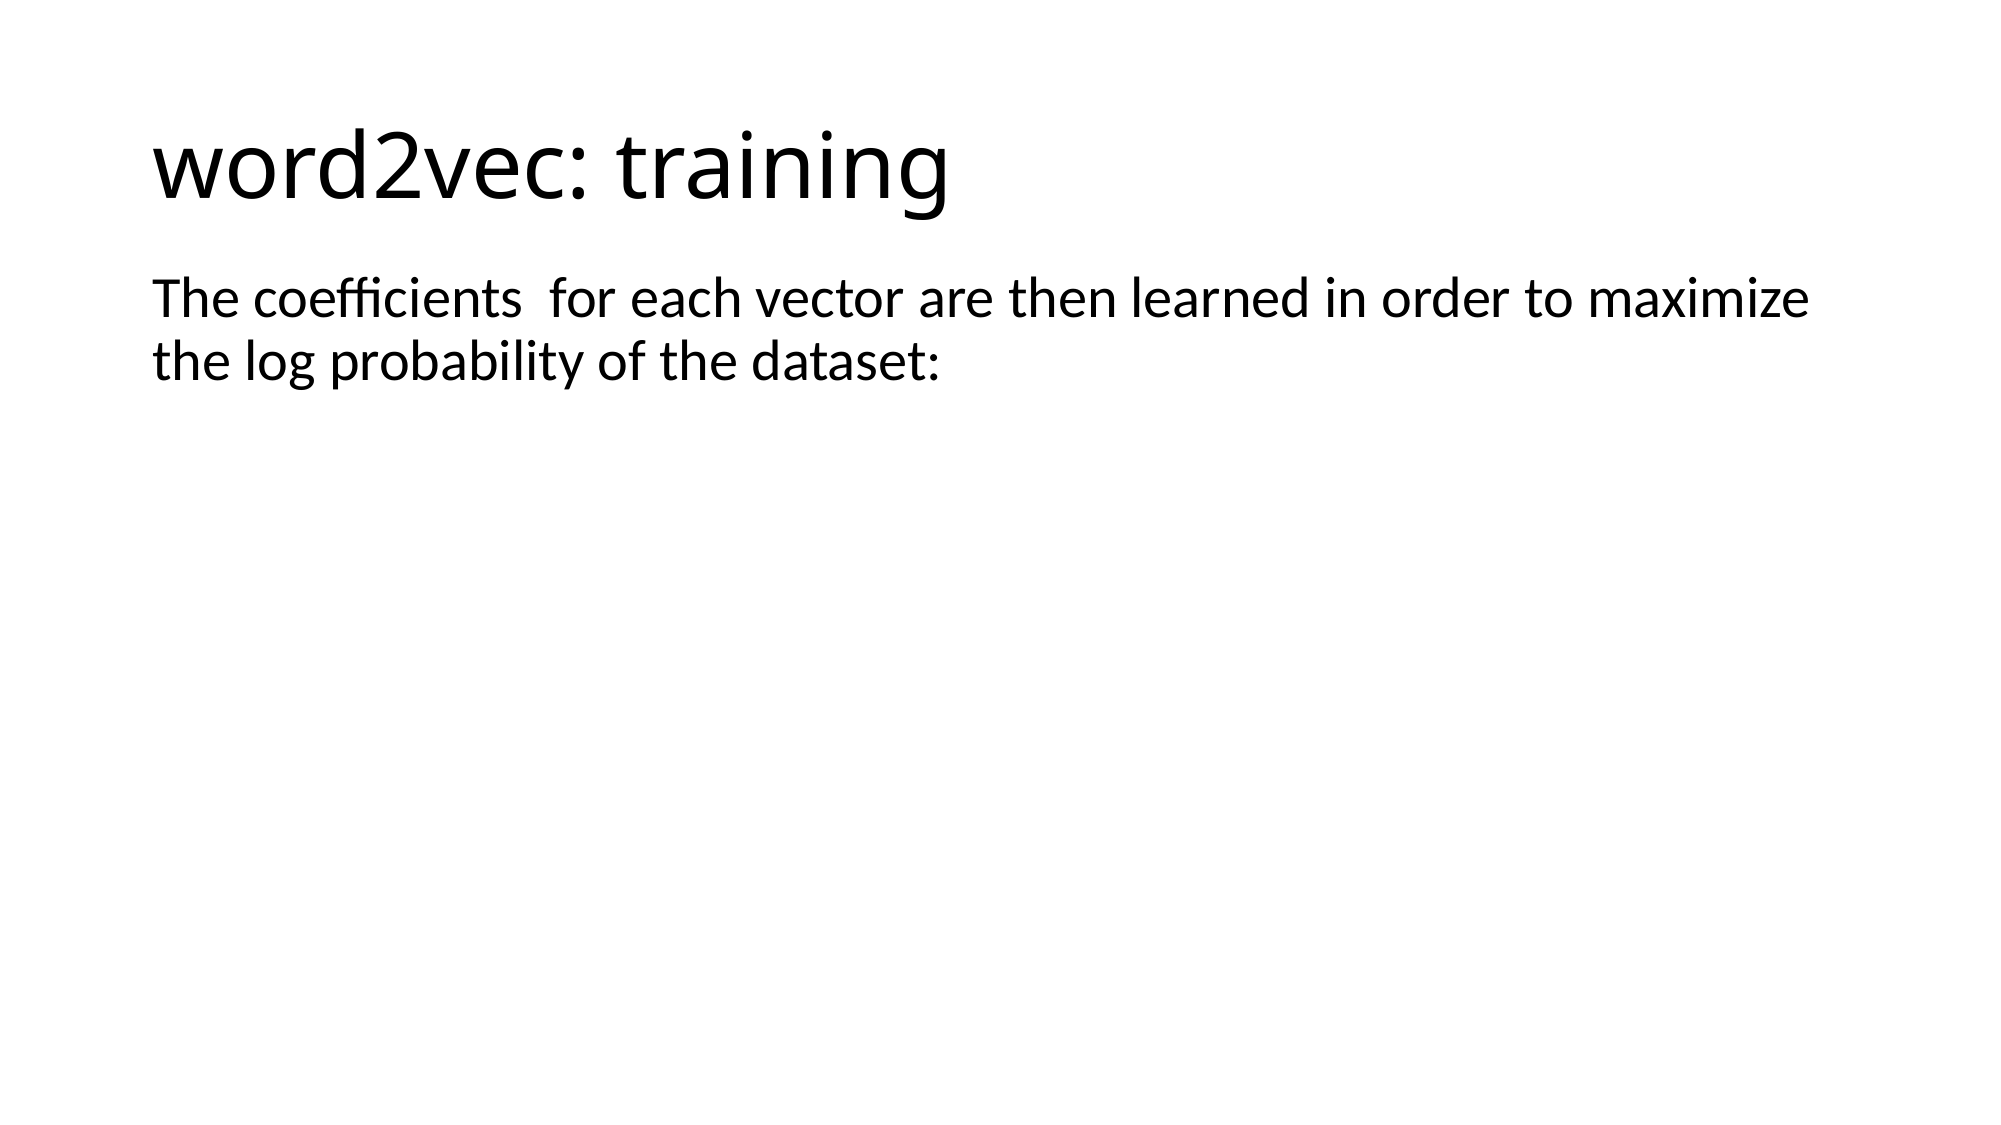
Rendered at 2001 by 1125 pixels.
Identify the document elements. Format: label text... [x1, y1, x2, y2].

title word2vec: training [137, 59, 1863, 278]
